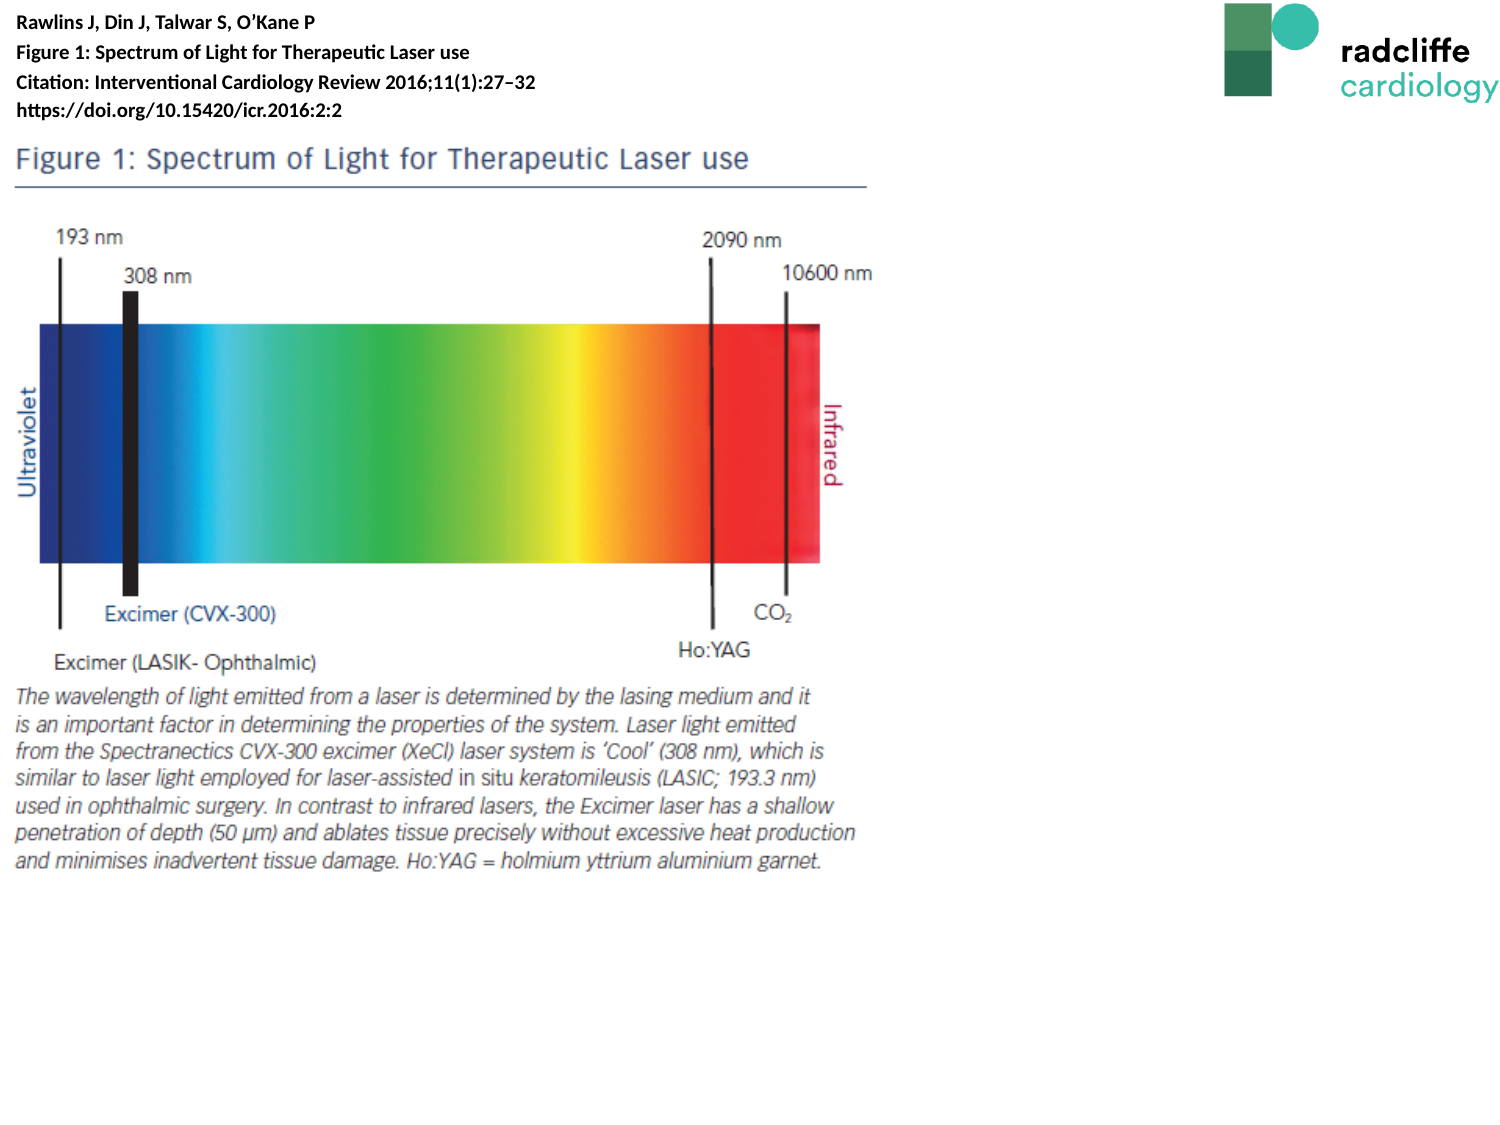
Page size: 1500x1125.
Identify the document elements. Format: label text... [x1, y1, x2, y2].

text_box Figure 1: Spectrum of Light for Therapeutic Laser use [1, 31, 1224, 60]
picture [1, 124, 890, 901]
text_box Citation: Interventional Cardiology Review 2016;11(1):27–32 [1, 60, 1224, 89]
picture [1224, 1, 1499, 104]
text_box Rawlins J, Din J, Talwar S, O’Kane P [1, 1, 939, 31]
text_box https://doi.org/10.15420/icr.2016:2:2 [1, 89, 1500, 129]
